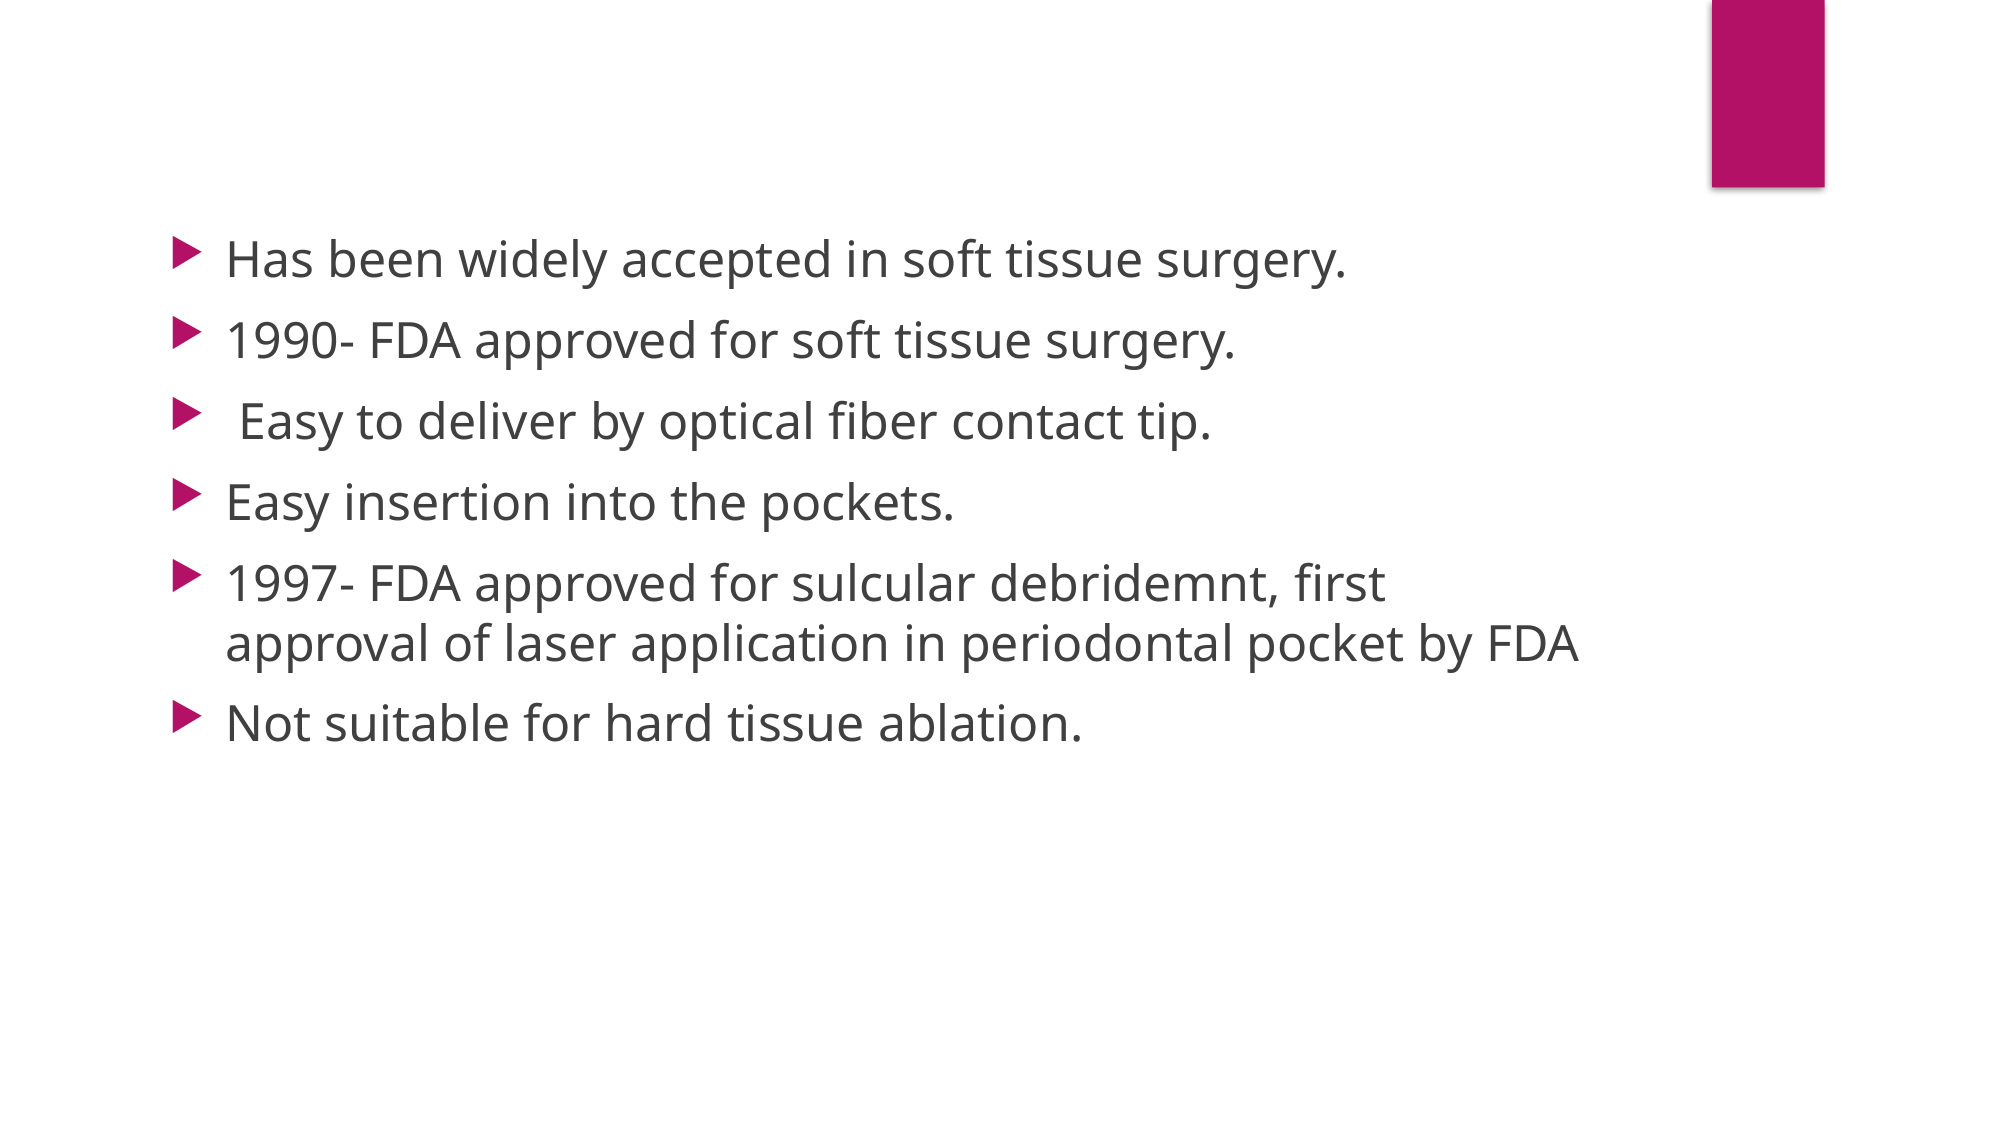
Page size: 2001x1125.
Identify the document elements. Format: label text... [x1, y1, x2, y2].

list Has been widely accepted in soft tissue surgery. 1990- FDA approved for soft tissue surgery. Easy to deliver by optical fiber contact tip. Easy insertion into the pockets. 1997- FDA approved for sulcular debridemnt, first approval of laser application in periodontal pocket by FDA Not suitable for hard tissue ablation. [154, 220, 1602, 938]
